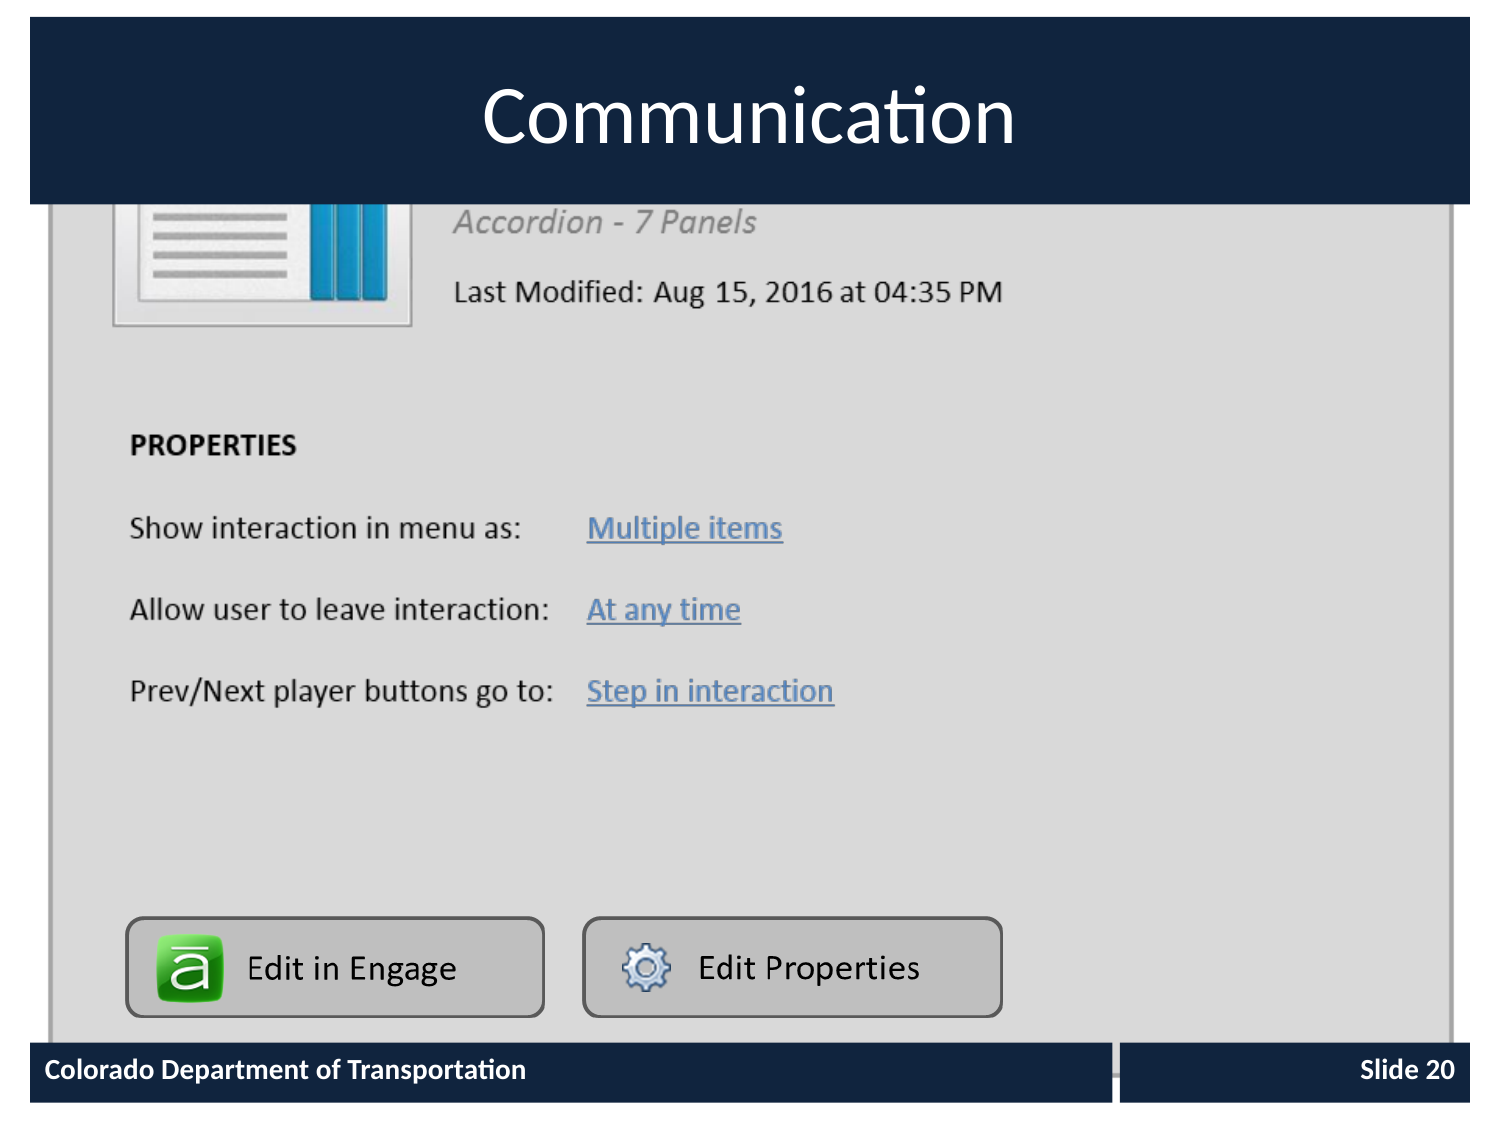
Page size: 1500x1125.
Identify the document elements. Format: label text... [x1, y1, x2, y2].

title Communication [29, 16, 1471, 205]
slide_number Slide 20 [1119, 1042, 1470, 1103]
picture [0, 0, 1500, 1125]
footer Colorado Department of Transportation [30, 1042, 1113, 1103]
